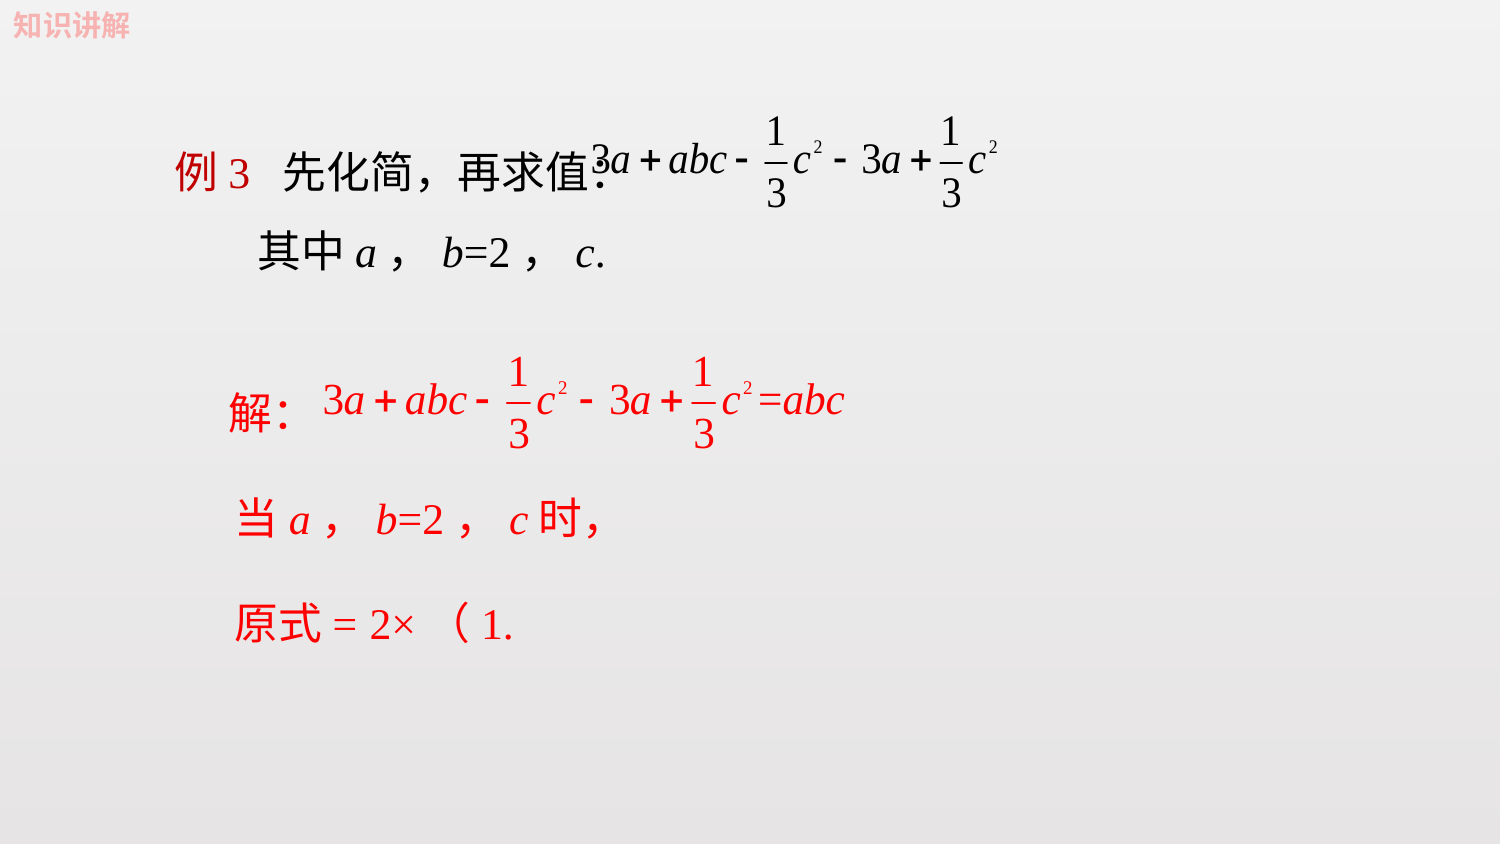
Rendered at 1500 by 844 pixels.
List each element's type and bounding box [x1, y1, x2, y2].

text_box [585, 104, 1005, 218]
text_box [317, 343, 854, 459]
